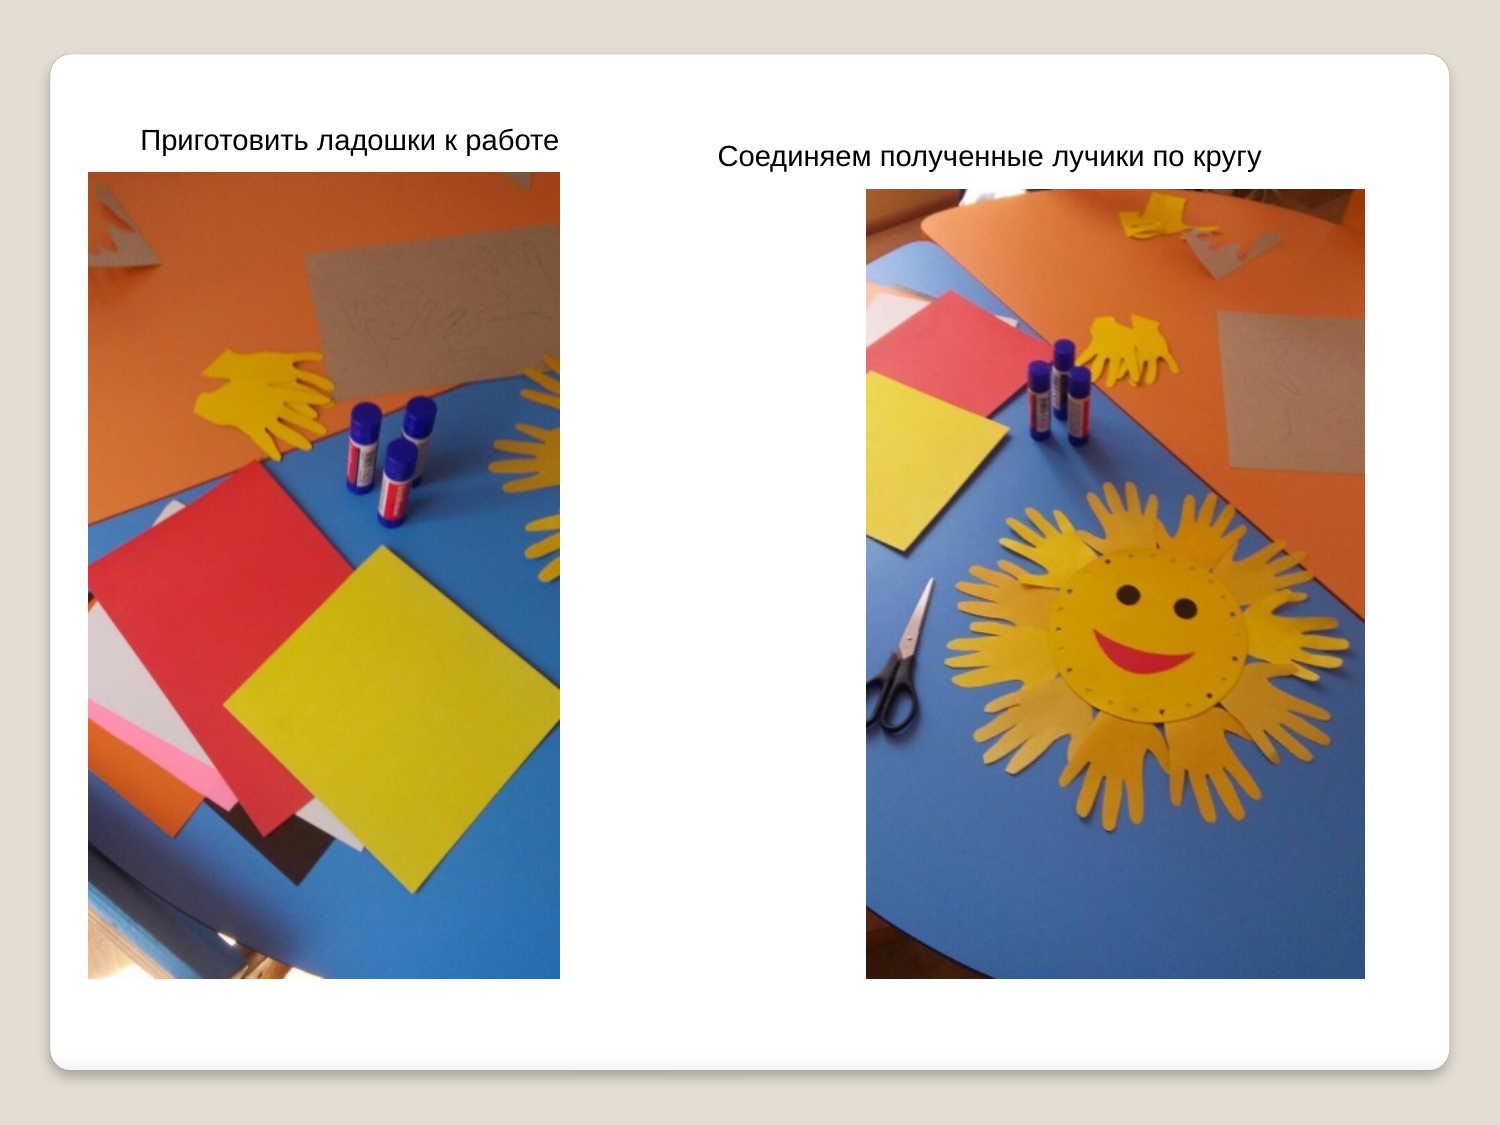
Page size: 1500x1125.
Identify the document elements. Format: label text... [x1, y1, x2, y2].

picture [866, 189, 1365, 980]
text_box Приготовить ладошки к работе [125, 113, 575, 164]
text_box Соединяем полученные лучики по кругу [702, 129, 1412, 180]
picture [88, 172, 560, 980]
